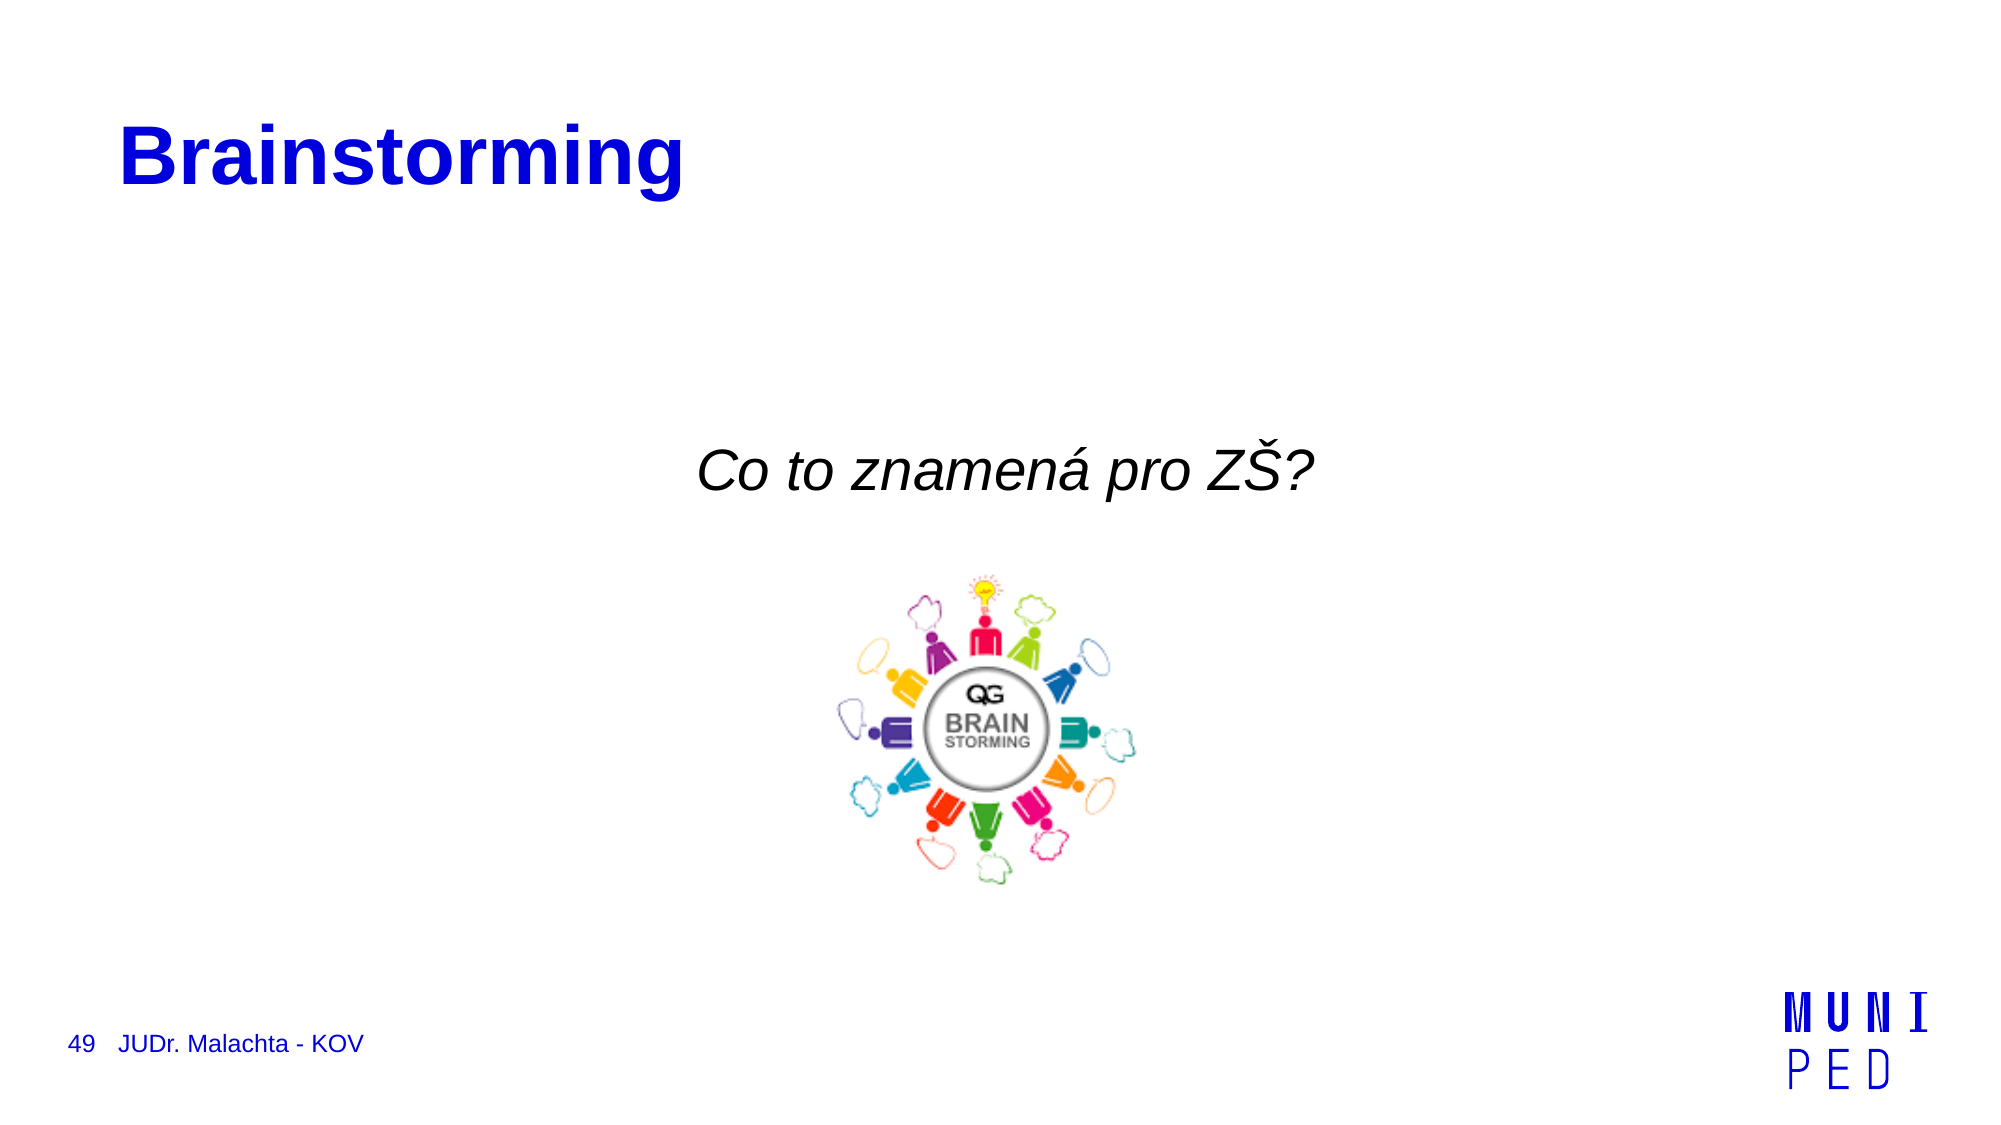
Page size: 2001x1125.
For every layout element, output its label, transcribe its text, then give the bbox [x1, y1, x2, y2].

slide_number 49 [67, 1021, 110, 1063]
title Brainstorming [118, 118, 1883, 193]
footer JUDr. Malachta - KOV [118, 1021, 1418, 1063]
list Co to znamená pro ZŠ? [118, 277, 1883, 957]
picture [735, 562, 1264, 896]
